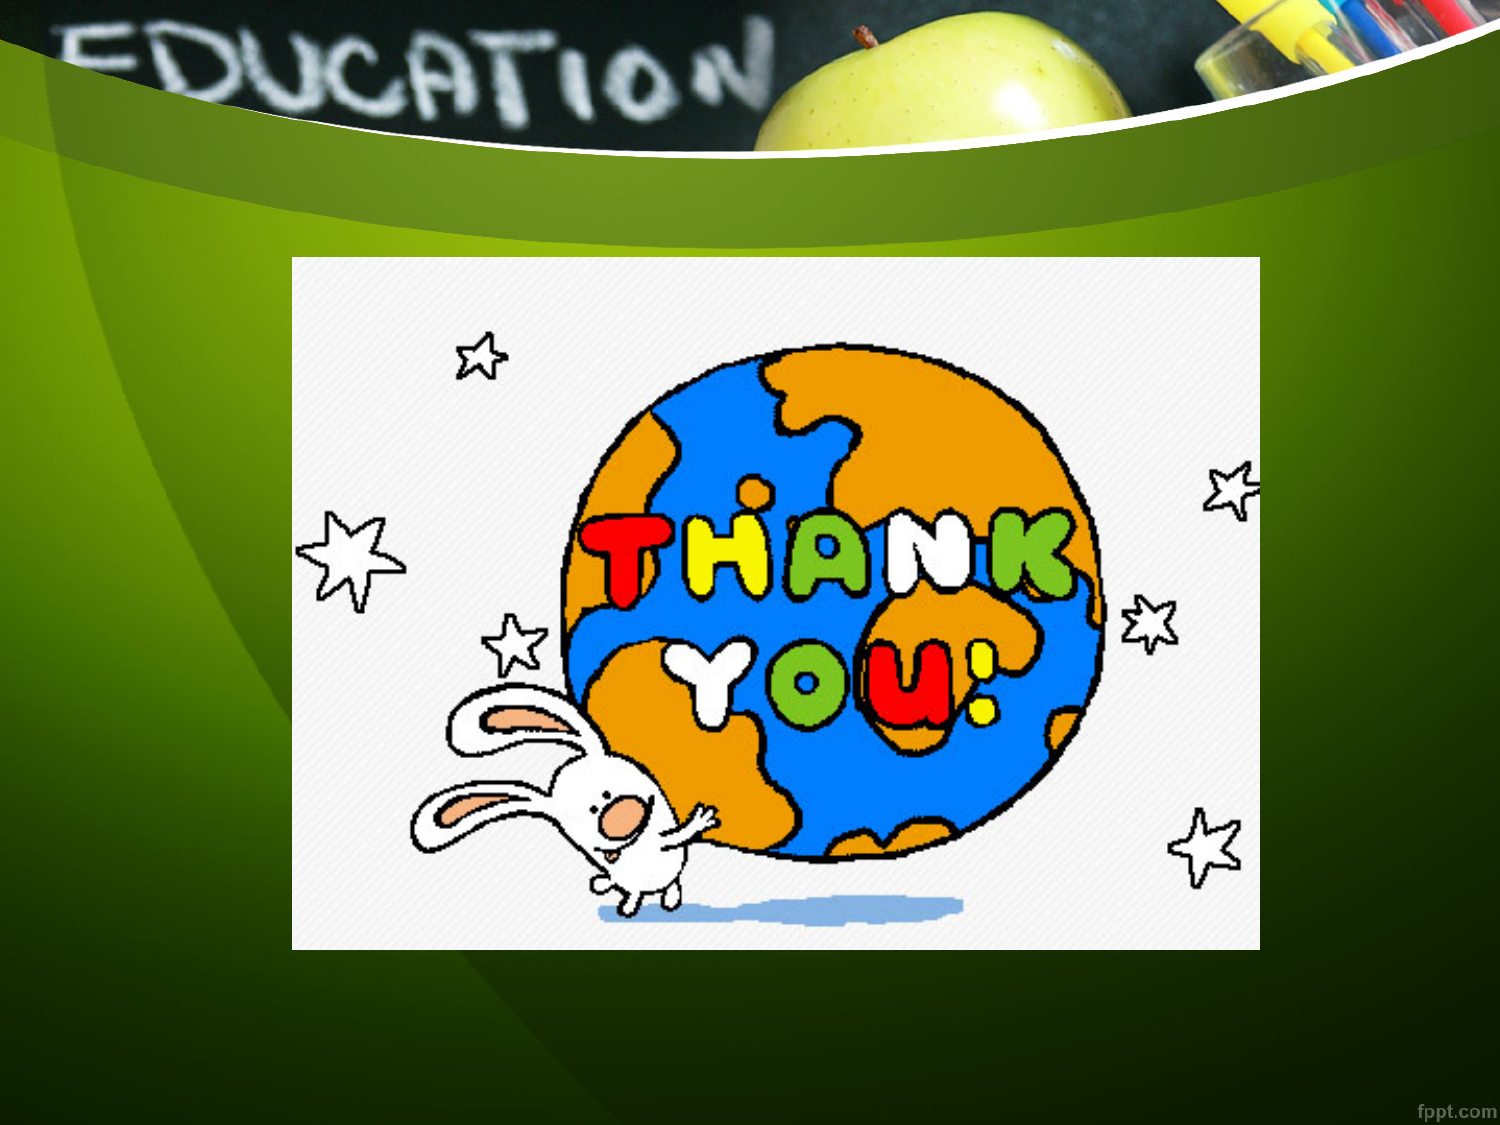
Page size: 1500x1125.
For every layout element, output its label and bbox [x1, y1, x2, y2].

picture [0, 0, 1500, 1125]
list [292, 257, 1260, 950]
